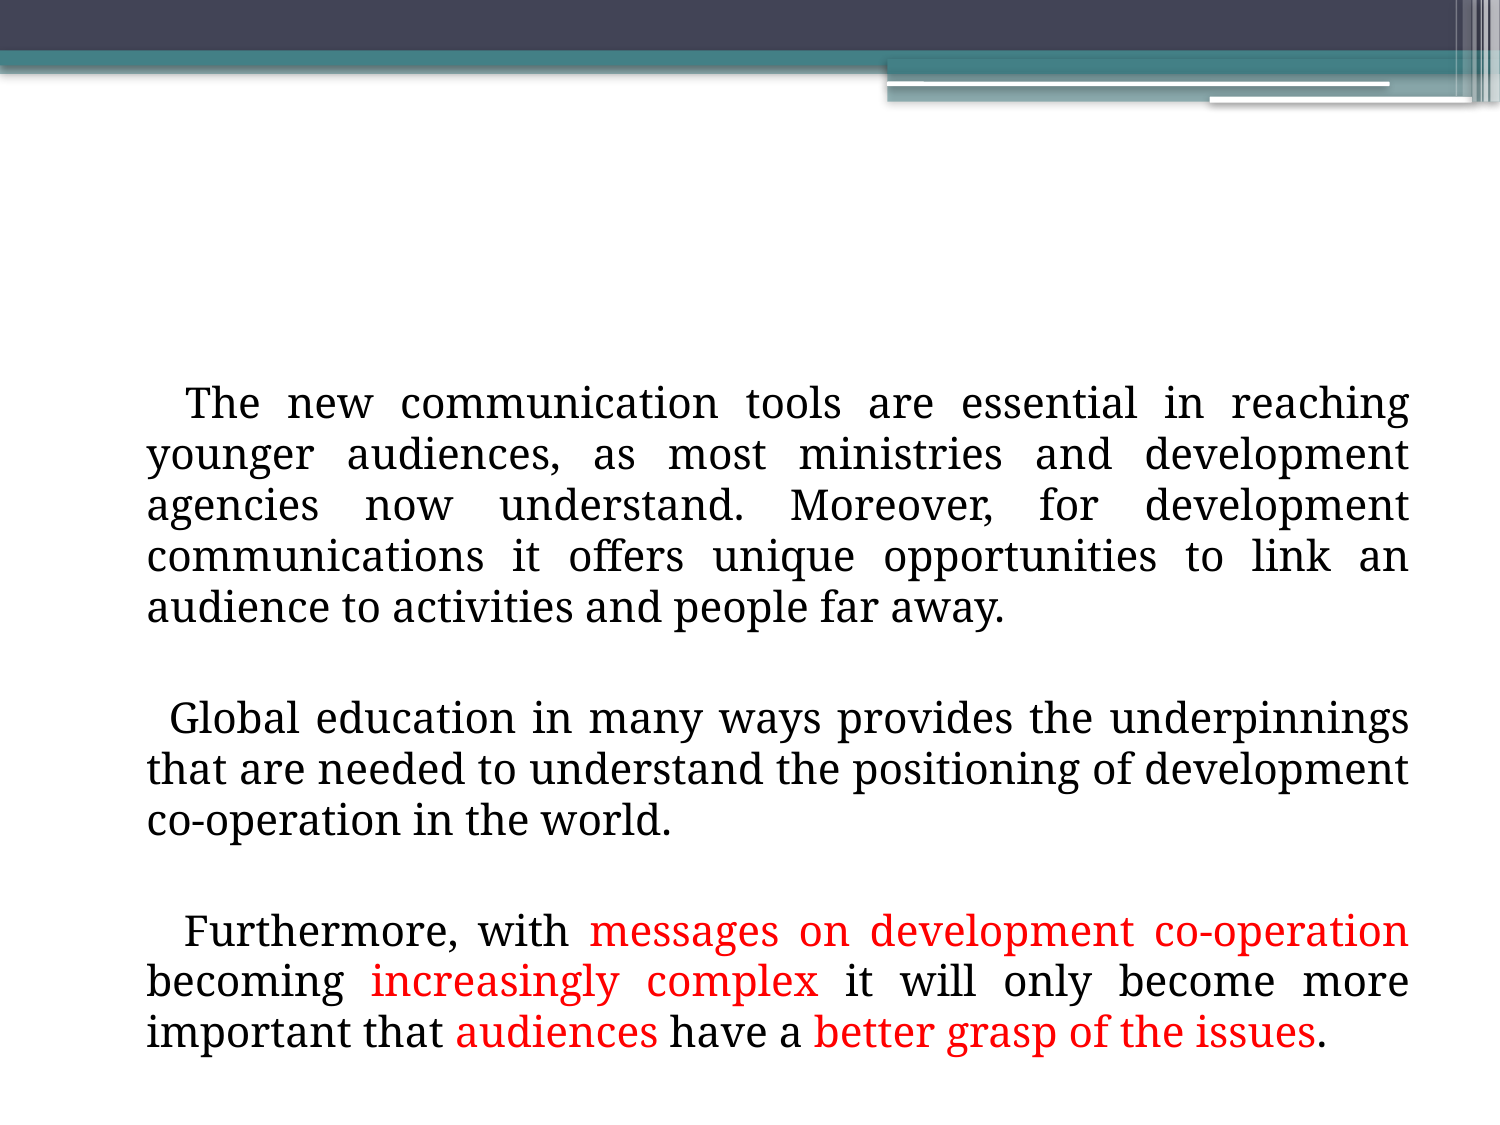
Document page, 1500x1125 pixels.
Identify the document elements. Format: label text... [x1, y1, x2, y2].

list The new communication tools are essential in reaching younger audiences, as most ministries and development agencies now understand. Moreover, for development communications it offers unique opportunities to link an audience to activities and people far away. Global education in many ways provides the underpinnings that are needed to understand the positioning of development co-operation in the world. Furthermore, with messages on development co-operation becoming increasingly complex it will only become more important that audiences have a better grasp of the issues. [75, 368, 1425, 1079]
